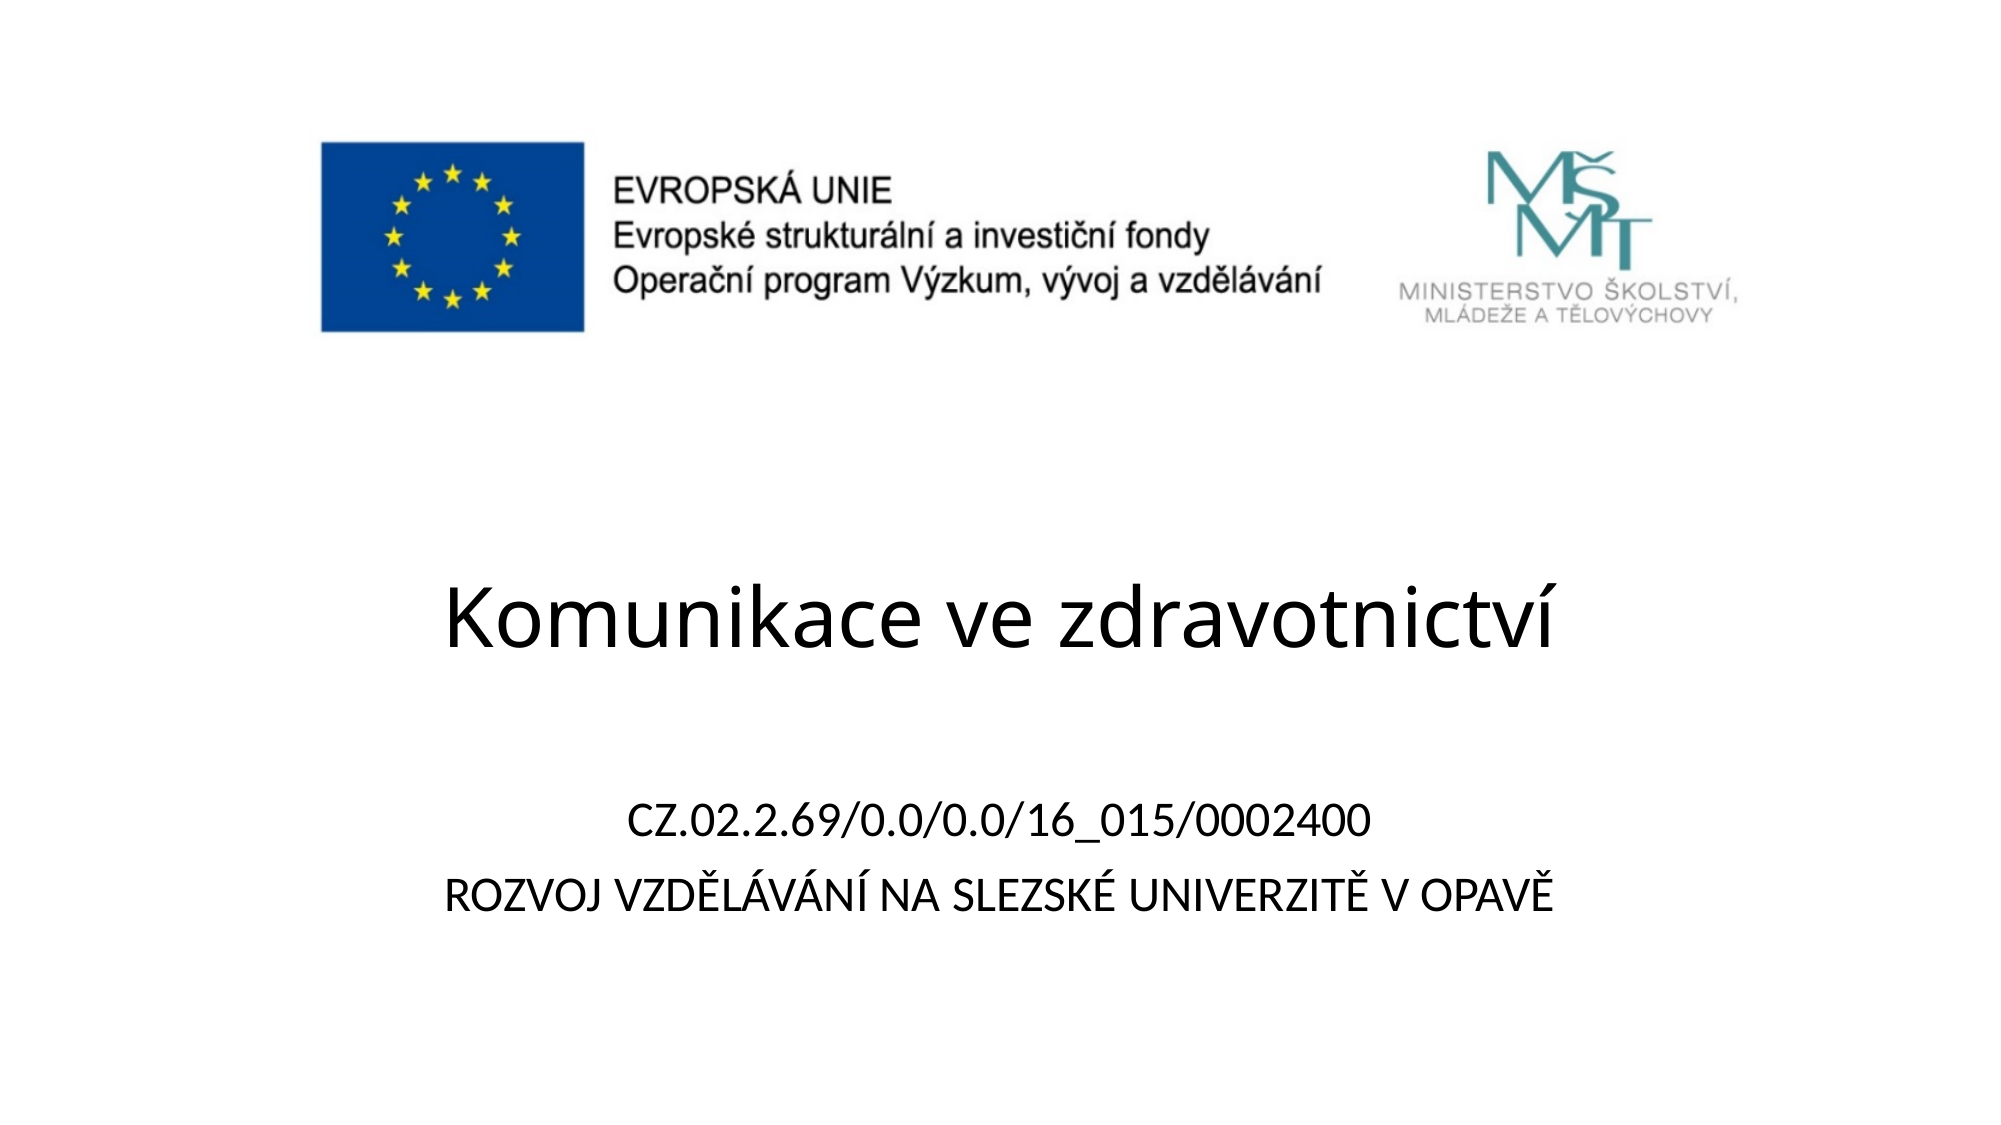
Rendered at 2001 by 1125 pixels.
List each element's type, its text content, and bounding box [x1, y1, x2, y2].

picture [233, 48, 1825, 426]
subtitle CZ.02.2.69/0.0/0.0/16_015/0002400 ROZVOJ VZDĚLÁVÁNÍ NA SLEZSKÉ UNIVERZITĚ V OPAVĚ [249, 785, 1750, 1058]
title Komunikace ve zdravotnictví [249, 449, 1750, 674]
